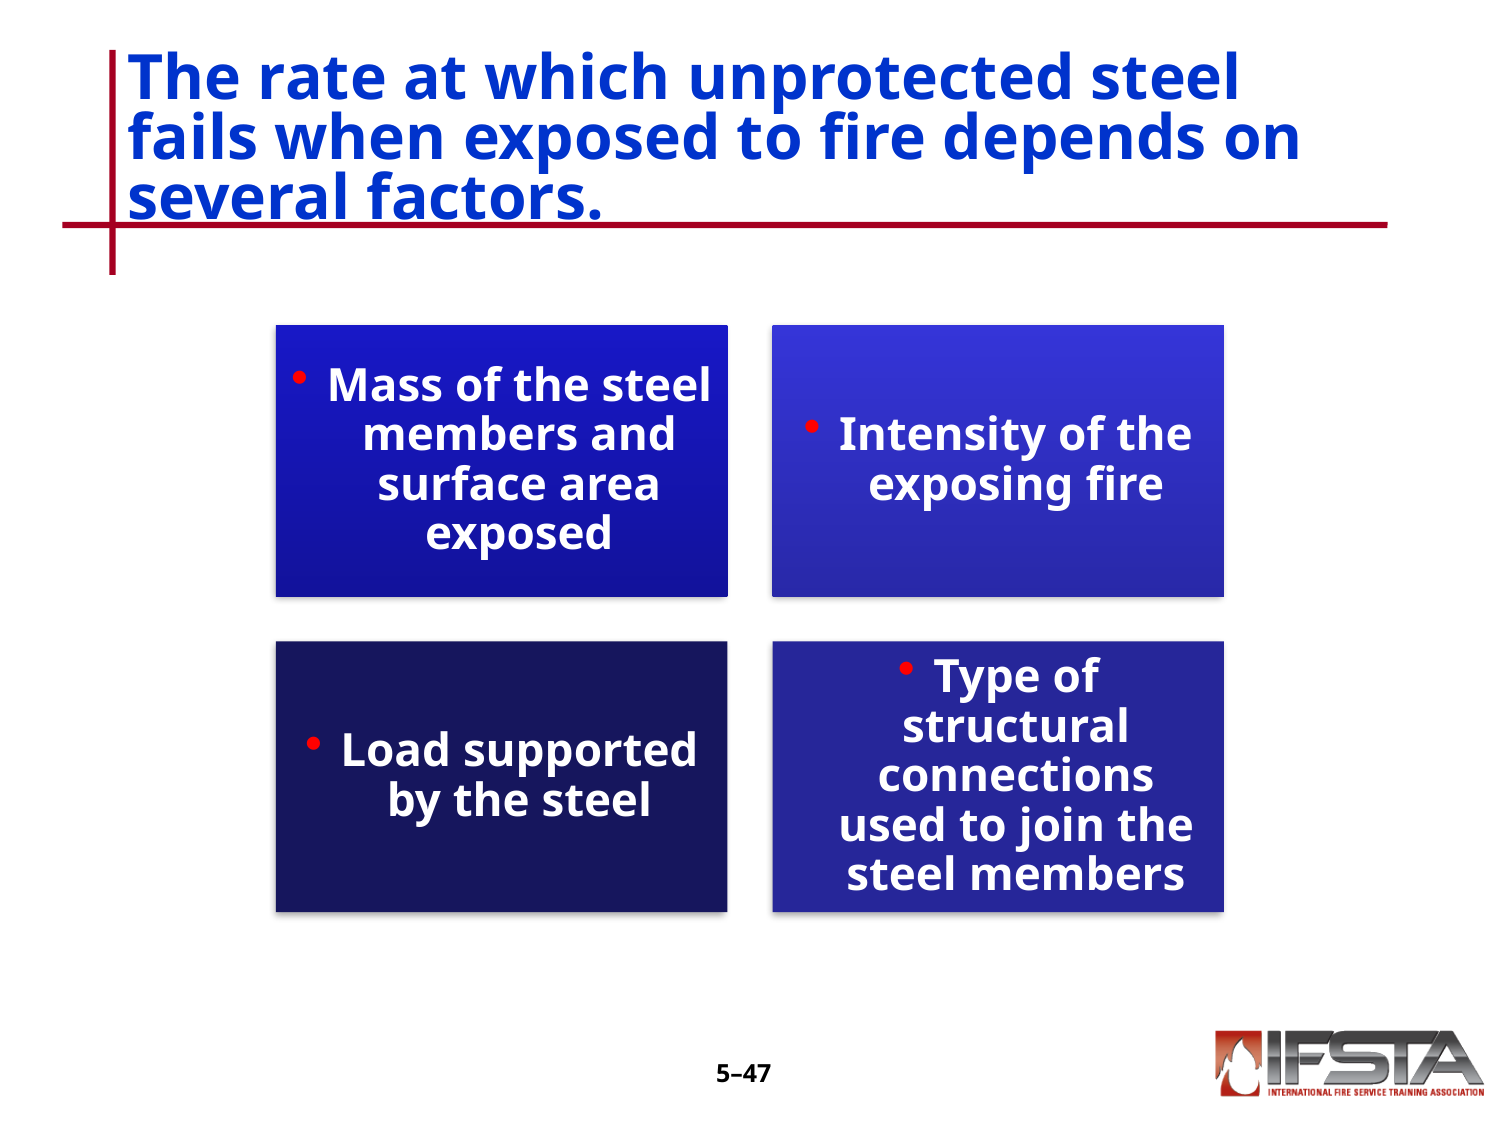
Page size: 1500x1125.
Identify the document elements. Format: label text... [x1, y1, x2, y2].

slide_number 5–46 [587, 1050, 900, 1125]
picture [1215, 1030, 1485, 1099]
title The rate at which unprotected steel fails when exposed to fire depends on several factors. [112, 44, 1388, 195]
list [174, 324, 1326, 913]
